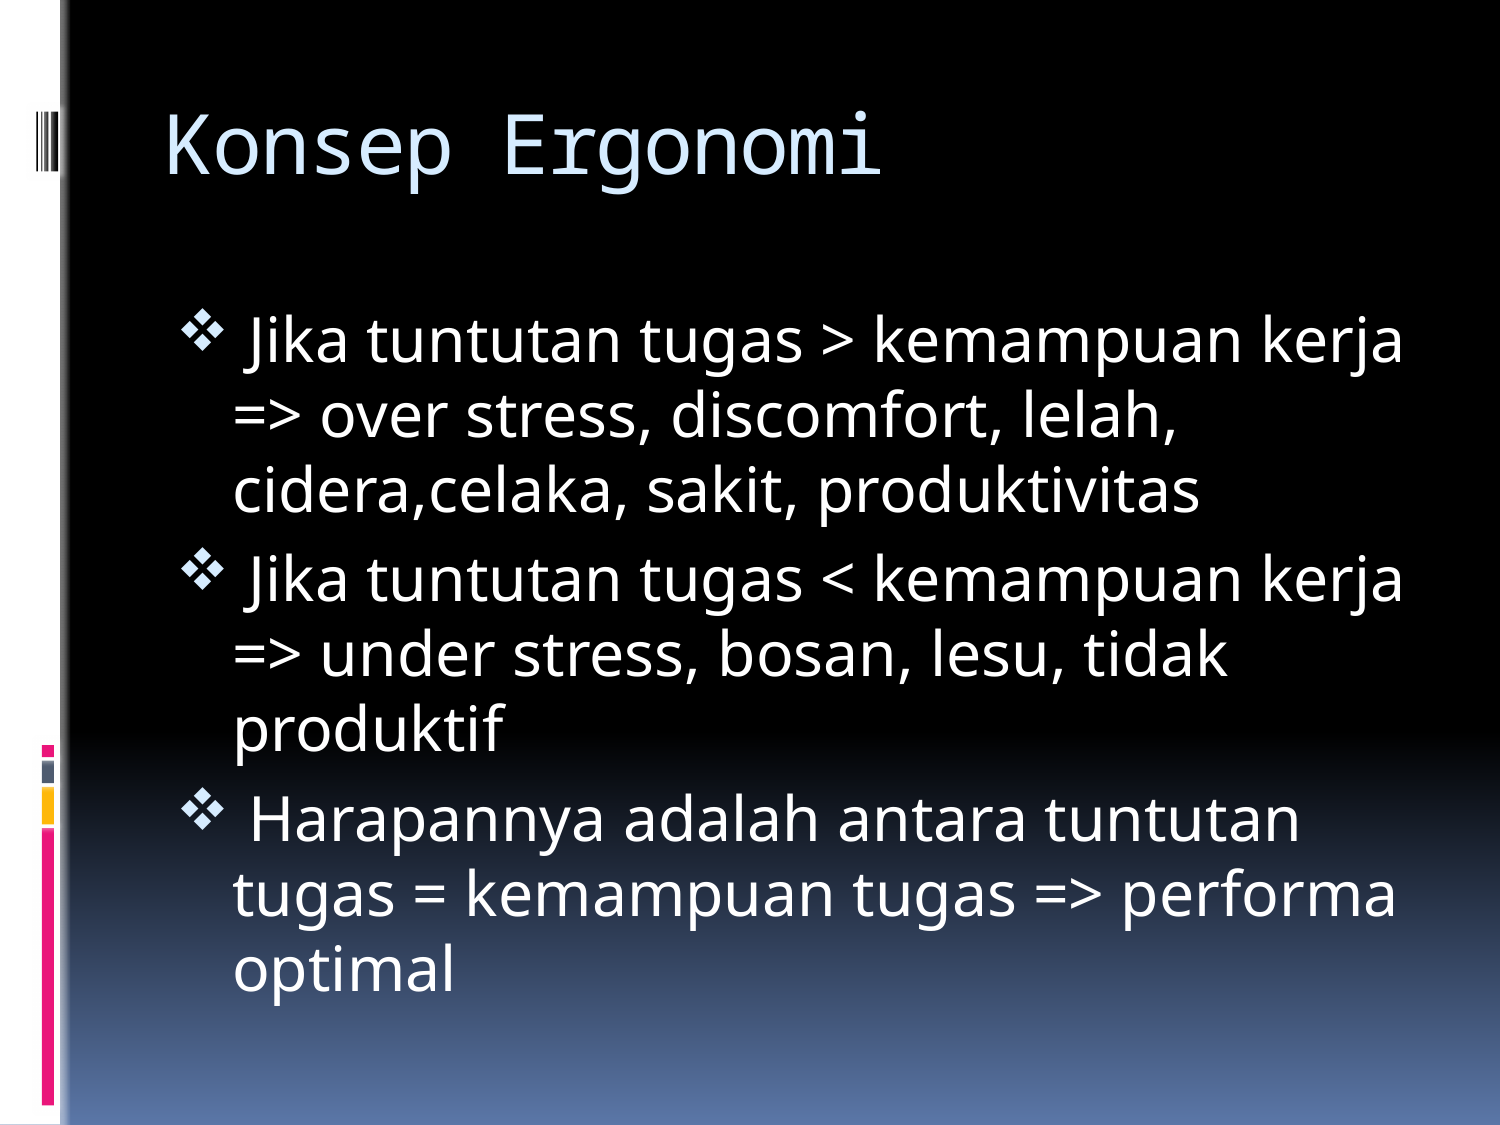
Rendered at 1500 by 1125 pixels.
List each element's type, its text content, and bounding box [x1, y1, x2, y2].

list Jika tuntutan tugas > kemampuan kerja => over stress, discomfort, lelah, cidera,celaka, sakit, produktivitas Jika tuntutan tugas < kemampuan kerja => under stress, bosan, lesu, tidak produktif Harapannya adalah antara tuntutan tugas = kemampuan tugas => performa optimal [150, 292, 1425, 1043]
title Konsep Ergonomi [150, 83, 1425, 234]
